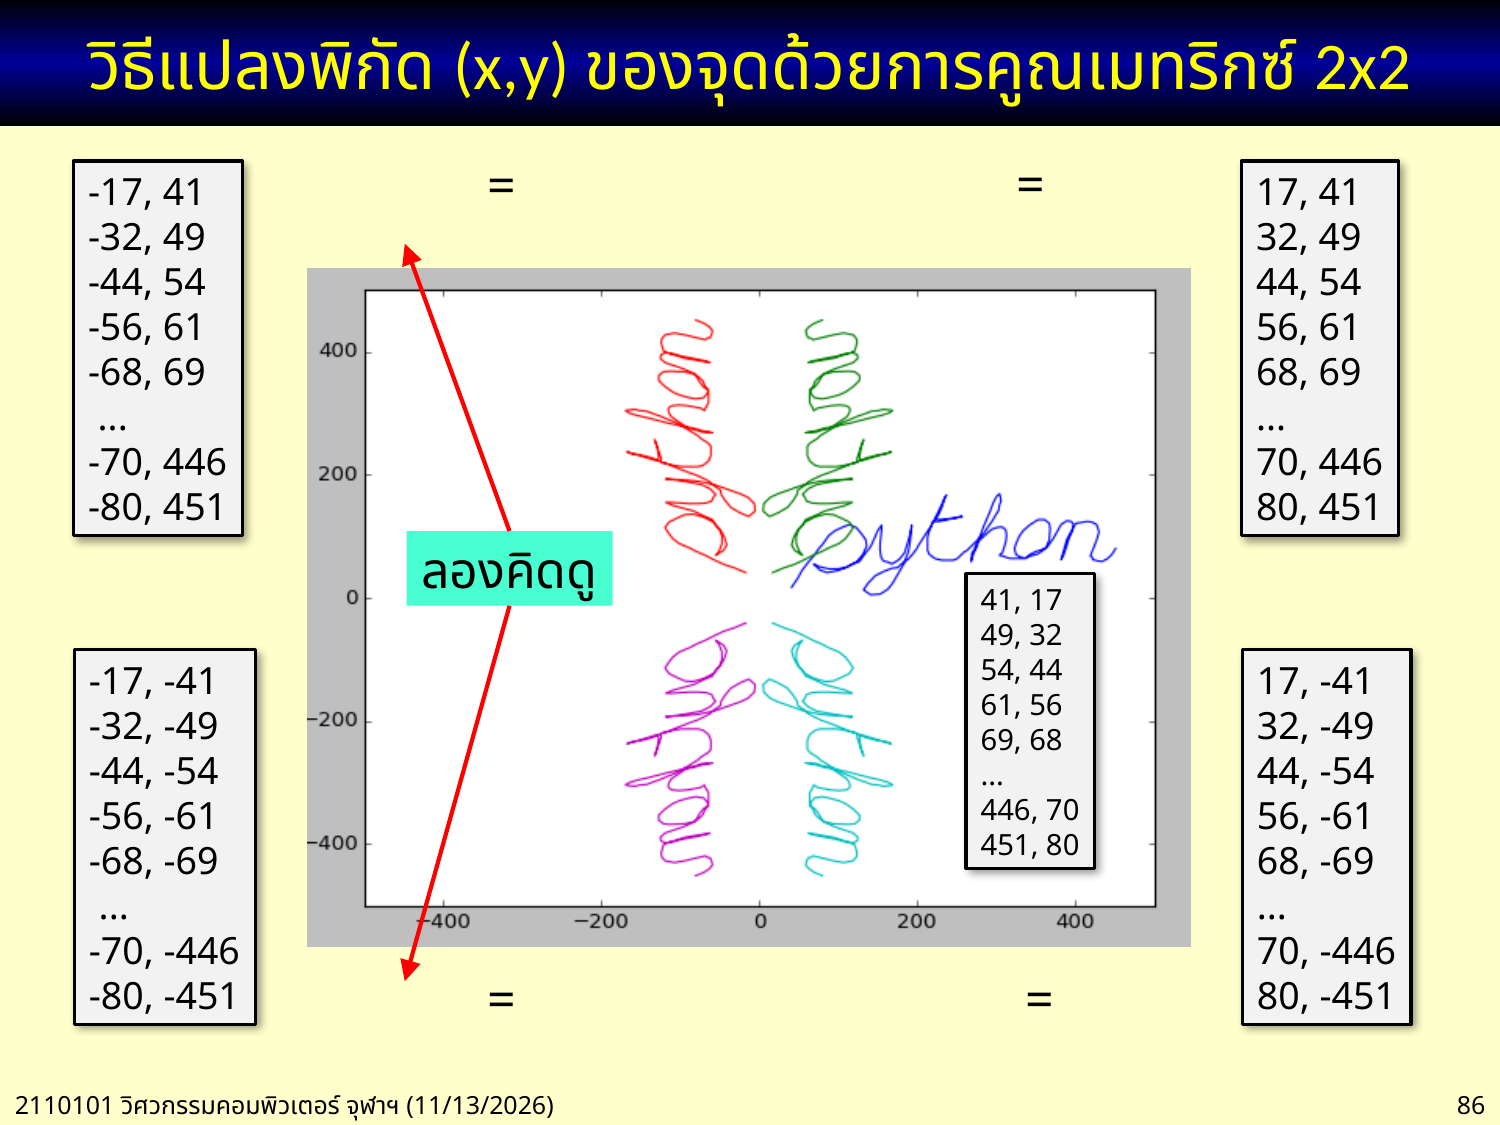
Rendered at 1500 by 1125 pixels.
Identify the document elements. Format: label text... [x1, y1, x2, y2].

text_box 17, -41 32, -49 44, -54 56, -61 68, -69 ... 70, -446 80, -451 [1242, 649, 1412, 1025]
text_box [404, 243, 615, 982]
text_box -17, 41 -32, 49 -44, 54 -56, 61 -68, 69 ... -70, 446 -80, 451 [73, 161, 243, 536]
picture [615, 268, 1191, 948]
text_box -17, -41 -32, -49 -44, -54 -56, -61 -68, -69 ... -70, -446 -80, -451 [74, 649, 256, 1025]
title วิธีแปลงพิกัด (x,y) ของจุดด้วยการคูณเมทริกซ์ 2x2 [0, 0, 1500, 126]
picture [307, 268, 404, 948]
text_box 17, 41 32, 49 44, 54 56, 61 68, 69 ... 70, 446 80, 451 [1241, 161, 1399, 536]
